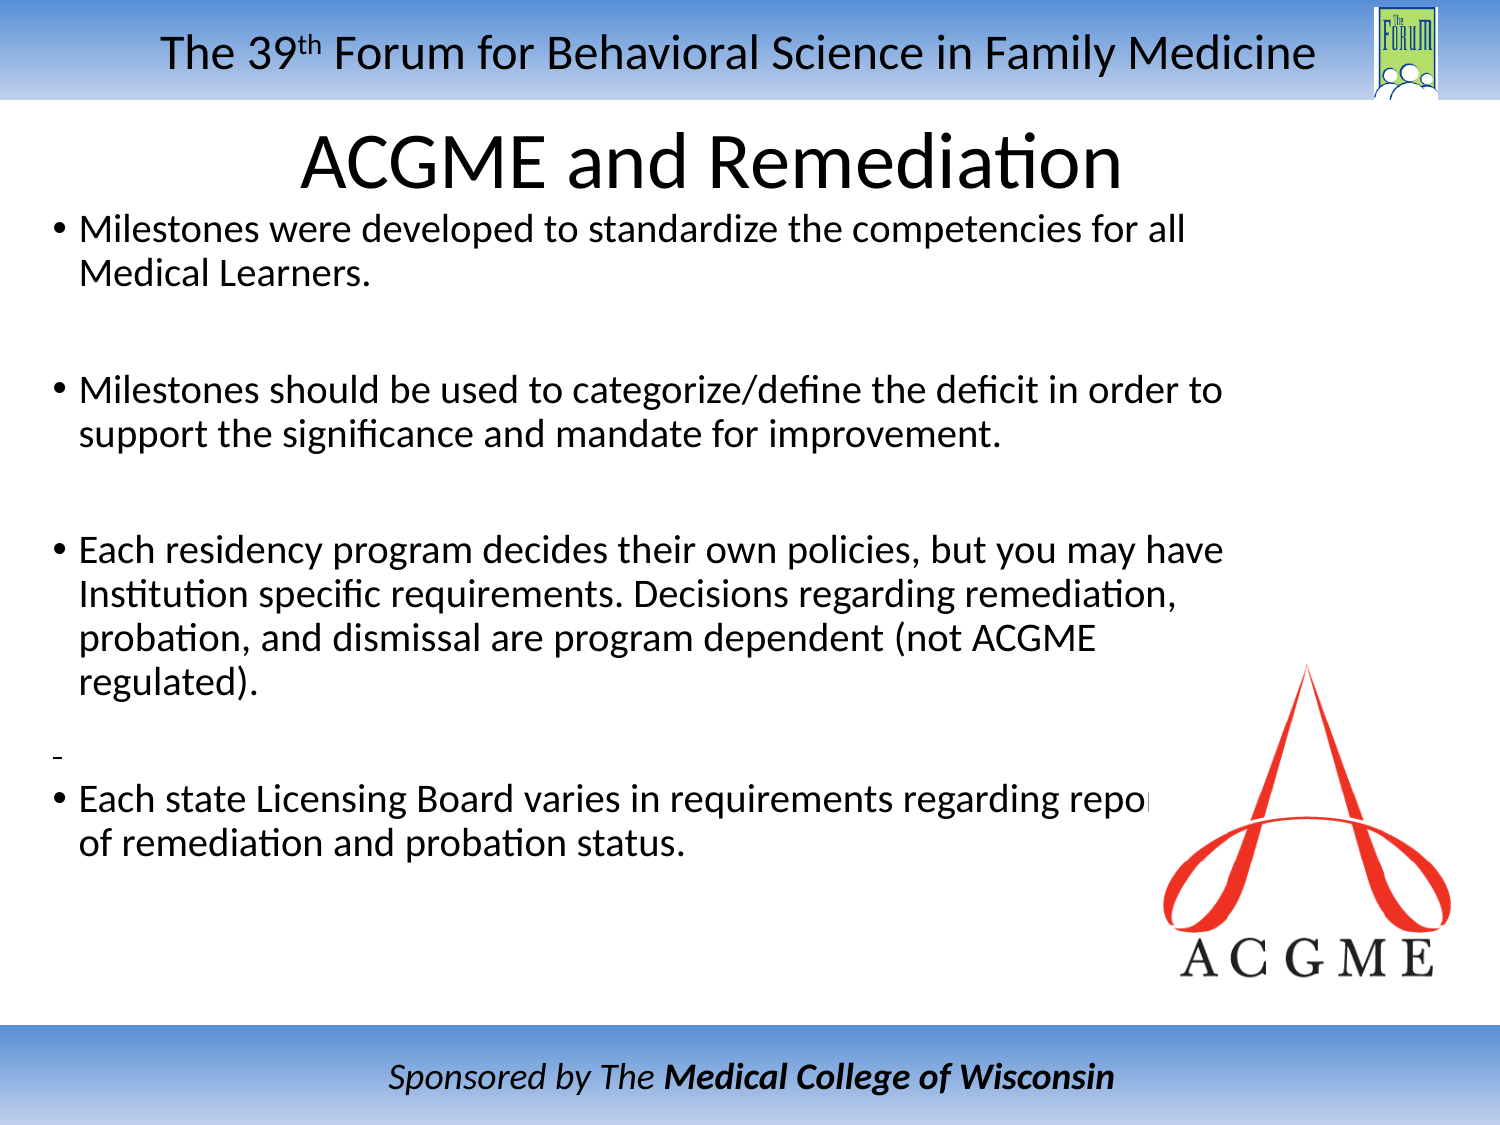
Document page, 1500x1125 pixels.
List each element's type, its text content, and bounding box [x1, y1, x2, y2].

title ACGME and Remediation [37, 99, 1388, 213]
picture [1149, 653, 1464, 1002]
list Milestones were developed to standardize the competencies for all Medical Learners. Milestones should be used to categorize/define the deficit in order to support the significance and mandate for improvement. Each residency program decides their own policies, but you may have Institution specific requirements. Decisions regarding remediation, probation, and dismissal are program dependent (not ACGME regulated). Each state Licensing Board varies in requirements regarding reporting of remediation and probation status. [37, 200, 1275, 875]
picture [1374, 7, 1438, 100]
